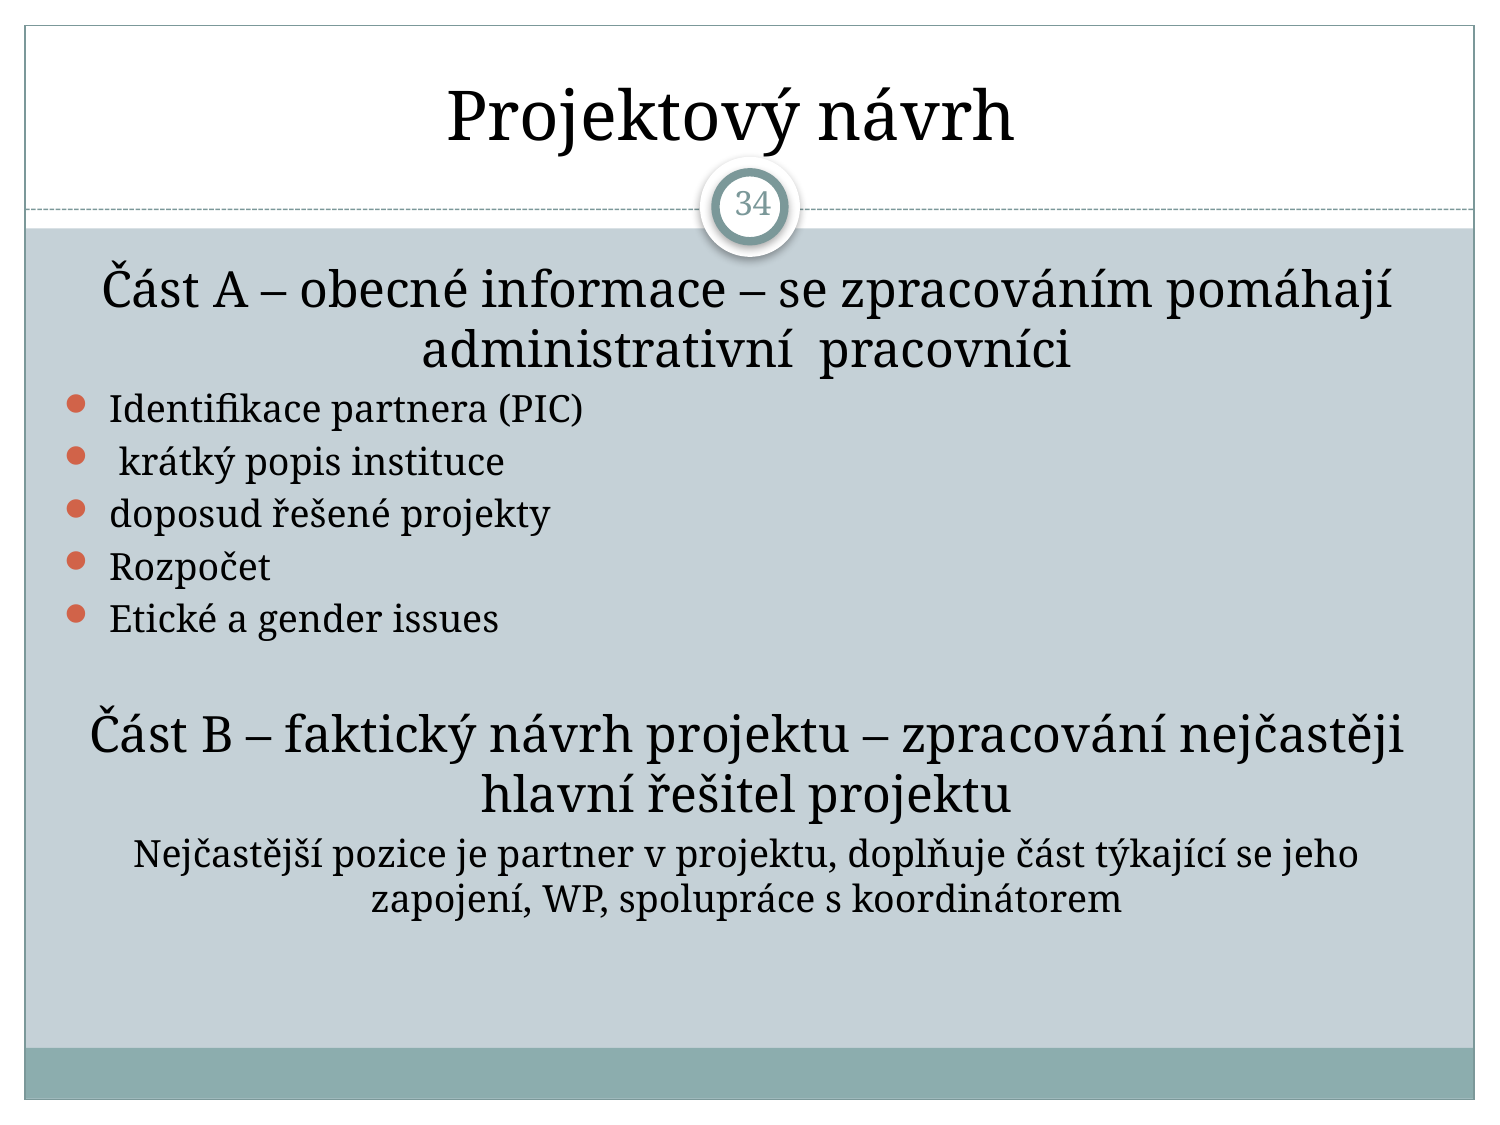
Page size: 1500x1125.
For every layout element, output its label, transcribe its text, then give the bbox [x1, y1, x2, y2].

slide_number 34 [715, 168, 791, 241]
title Projektový návrh [49, 37, 1450, 162]
list Část A – obecné informace – se zpracováním pomáhají administrativní pracovníci Identifikace partnera (PIC) krátký popis instituce doposud řešené projekty Rozpočet Etické a gender issues Část B – faktický návrh projektu – zpracování nejčastěji hlavní řešitel projektu Nejčastější pozice je partner v projektu, doplňuje část týkající se jeho zapojení, WP, spolupráce s koordinátorem [49, 250, 1445, 1001]
